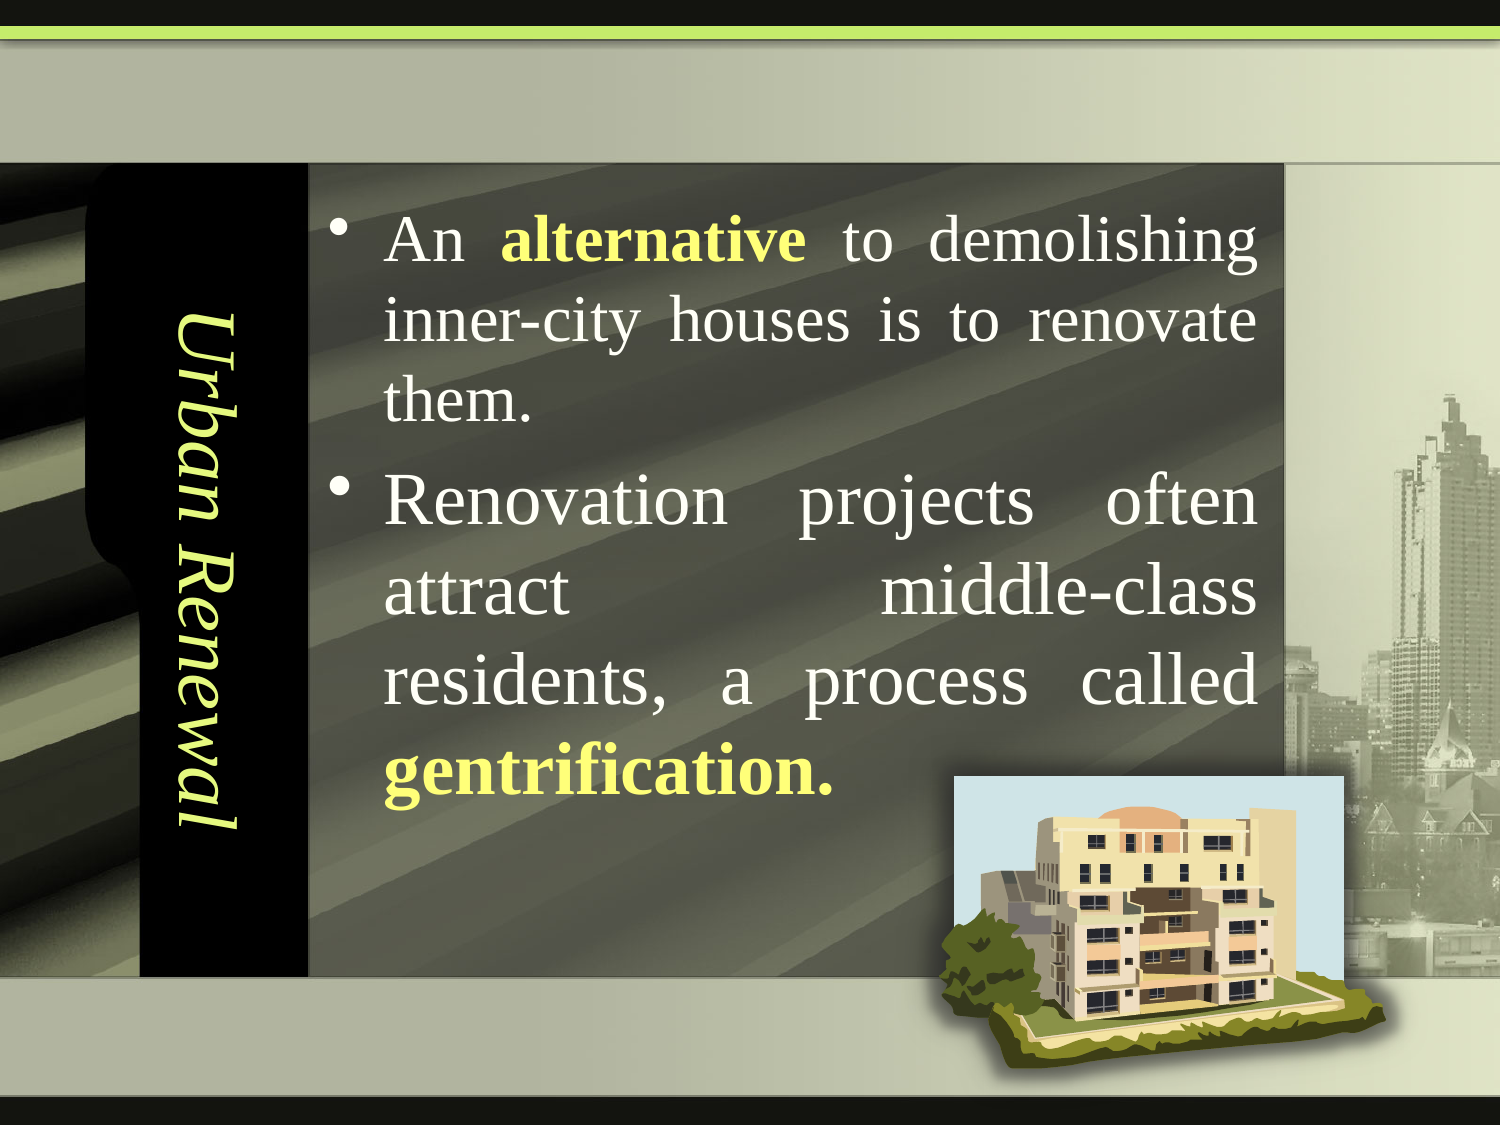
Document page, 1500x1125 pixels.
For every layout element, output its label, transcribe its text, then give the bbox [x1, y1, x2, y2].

picture [0, 0, 1500, 1125]
title Urban Renewal [124, 162, 301, 976]
list An alternative to demolishing inner-city houses is to renovate them. Renovation projects often attract middle-class residents, a process called gentrification. [312, 187, 1276, 963]
